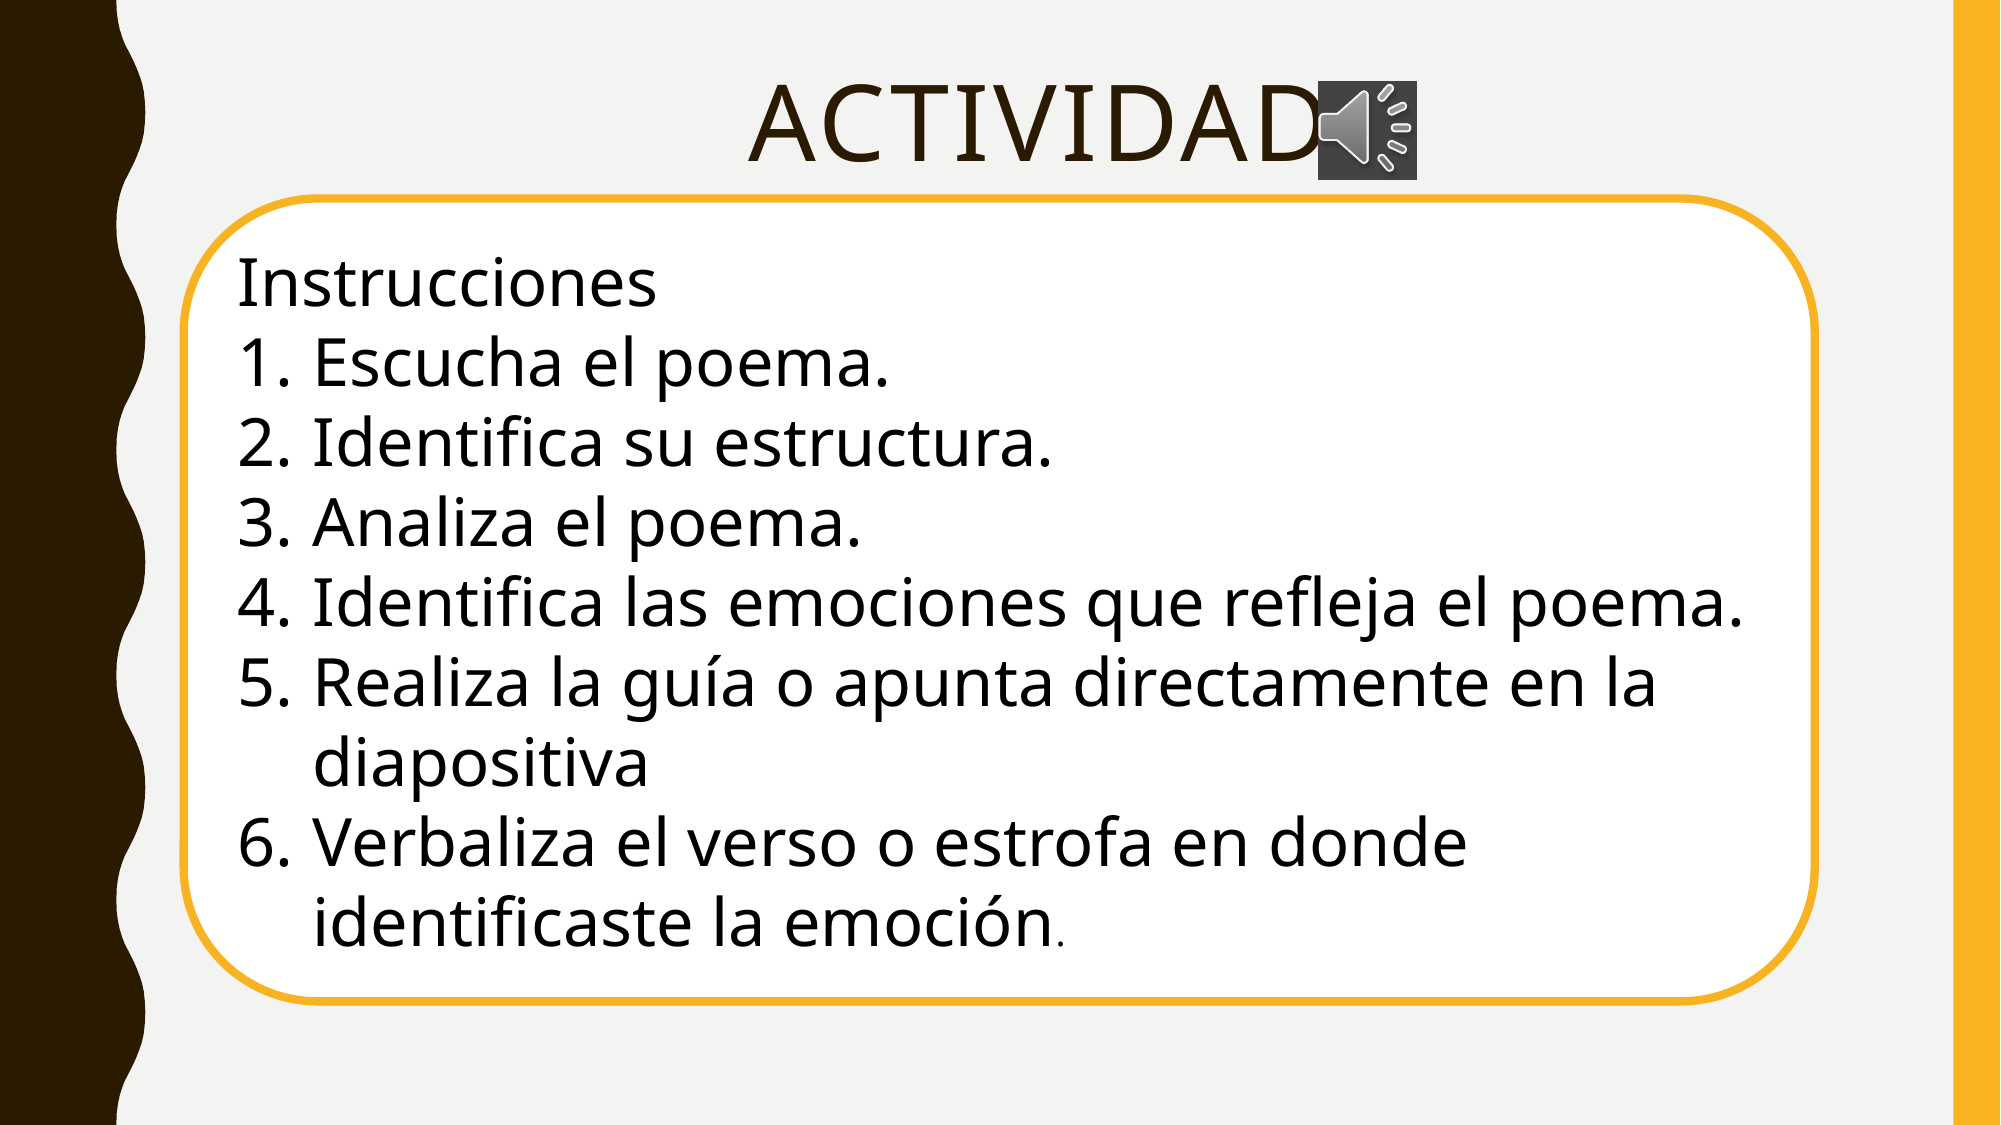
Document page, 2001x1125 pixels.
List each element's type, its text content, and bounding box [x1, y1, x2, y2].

text_box Instrucciones Escucha el poema. Identifica su estructura. Analiza el poema. Identifica las emociones que refleja el poema. Realiza la guía o apunta directamente en la diapositiva Verbaliza el verso o estrofa en donde identificaste la emoción. [179, 194, 1819, 1006]
picture [1317, 80, 1418, 181]
title ACTIVIDAD [205, 62, 1875, 308]
